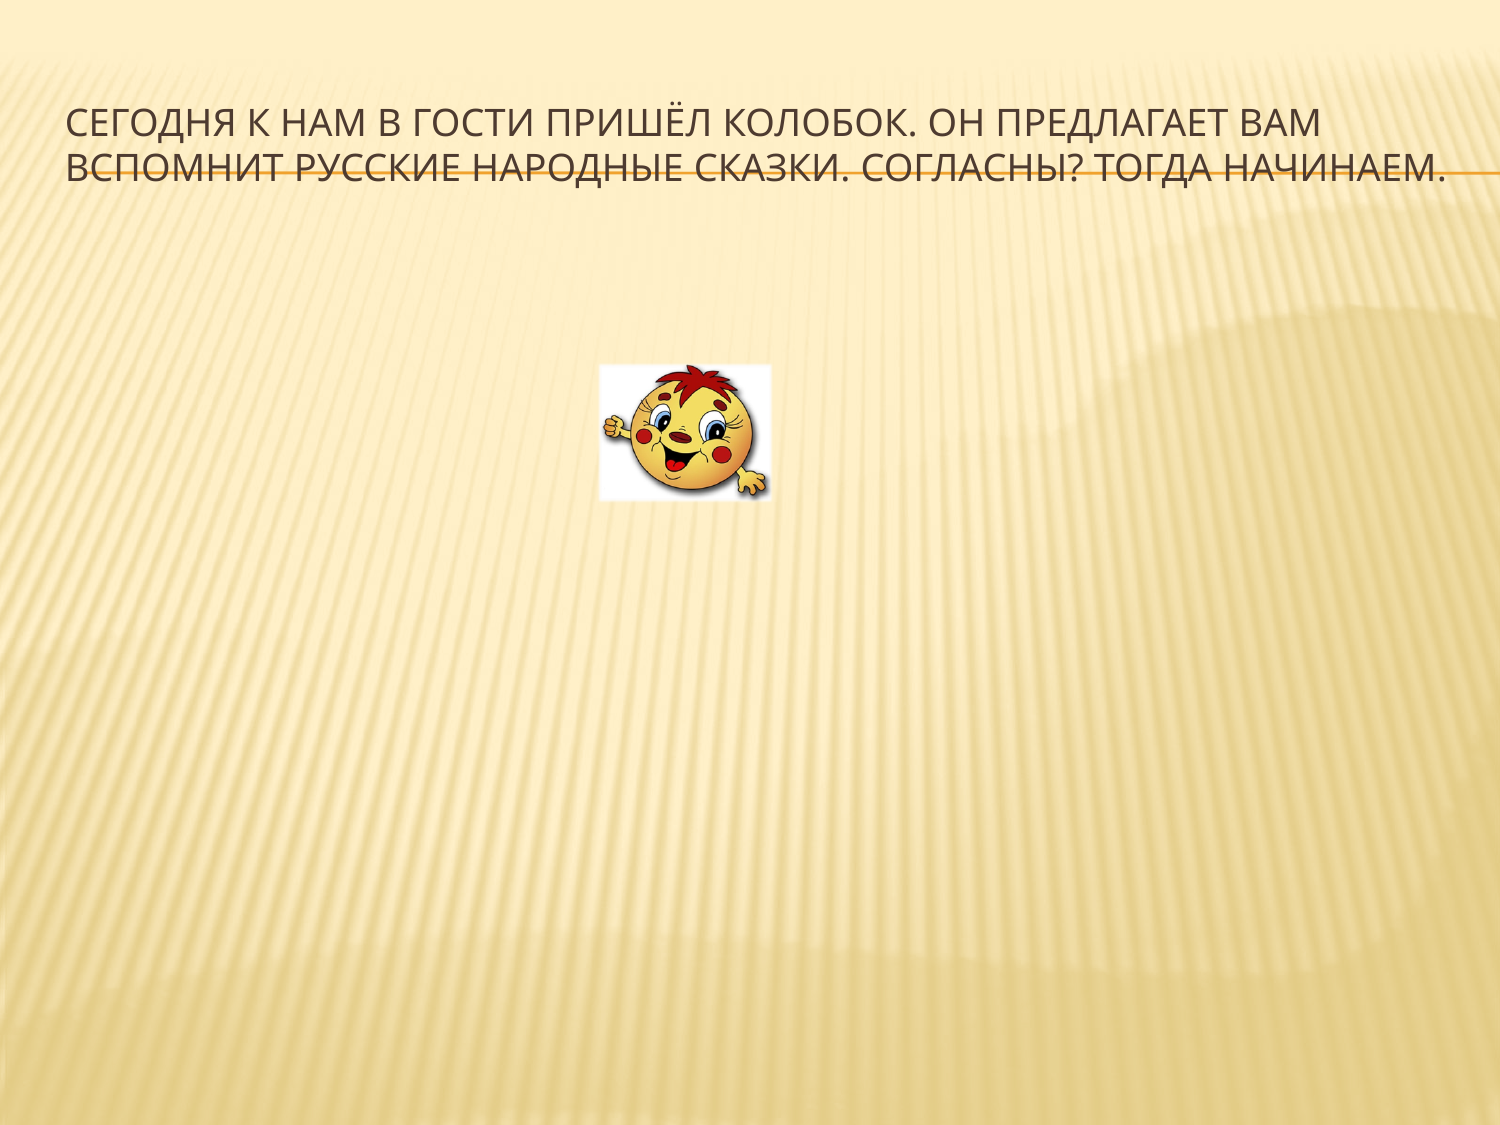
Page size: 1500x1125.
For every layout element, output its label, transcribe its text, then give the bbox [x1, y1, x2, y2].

picture [596, 361, 774, 504]
title сегодня К нам в гости пришёл колобок. Он предлагает вам вспомнит русские народные сказки. Согласны? Тогда начинаем. [50, 75, 1475, 213]
